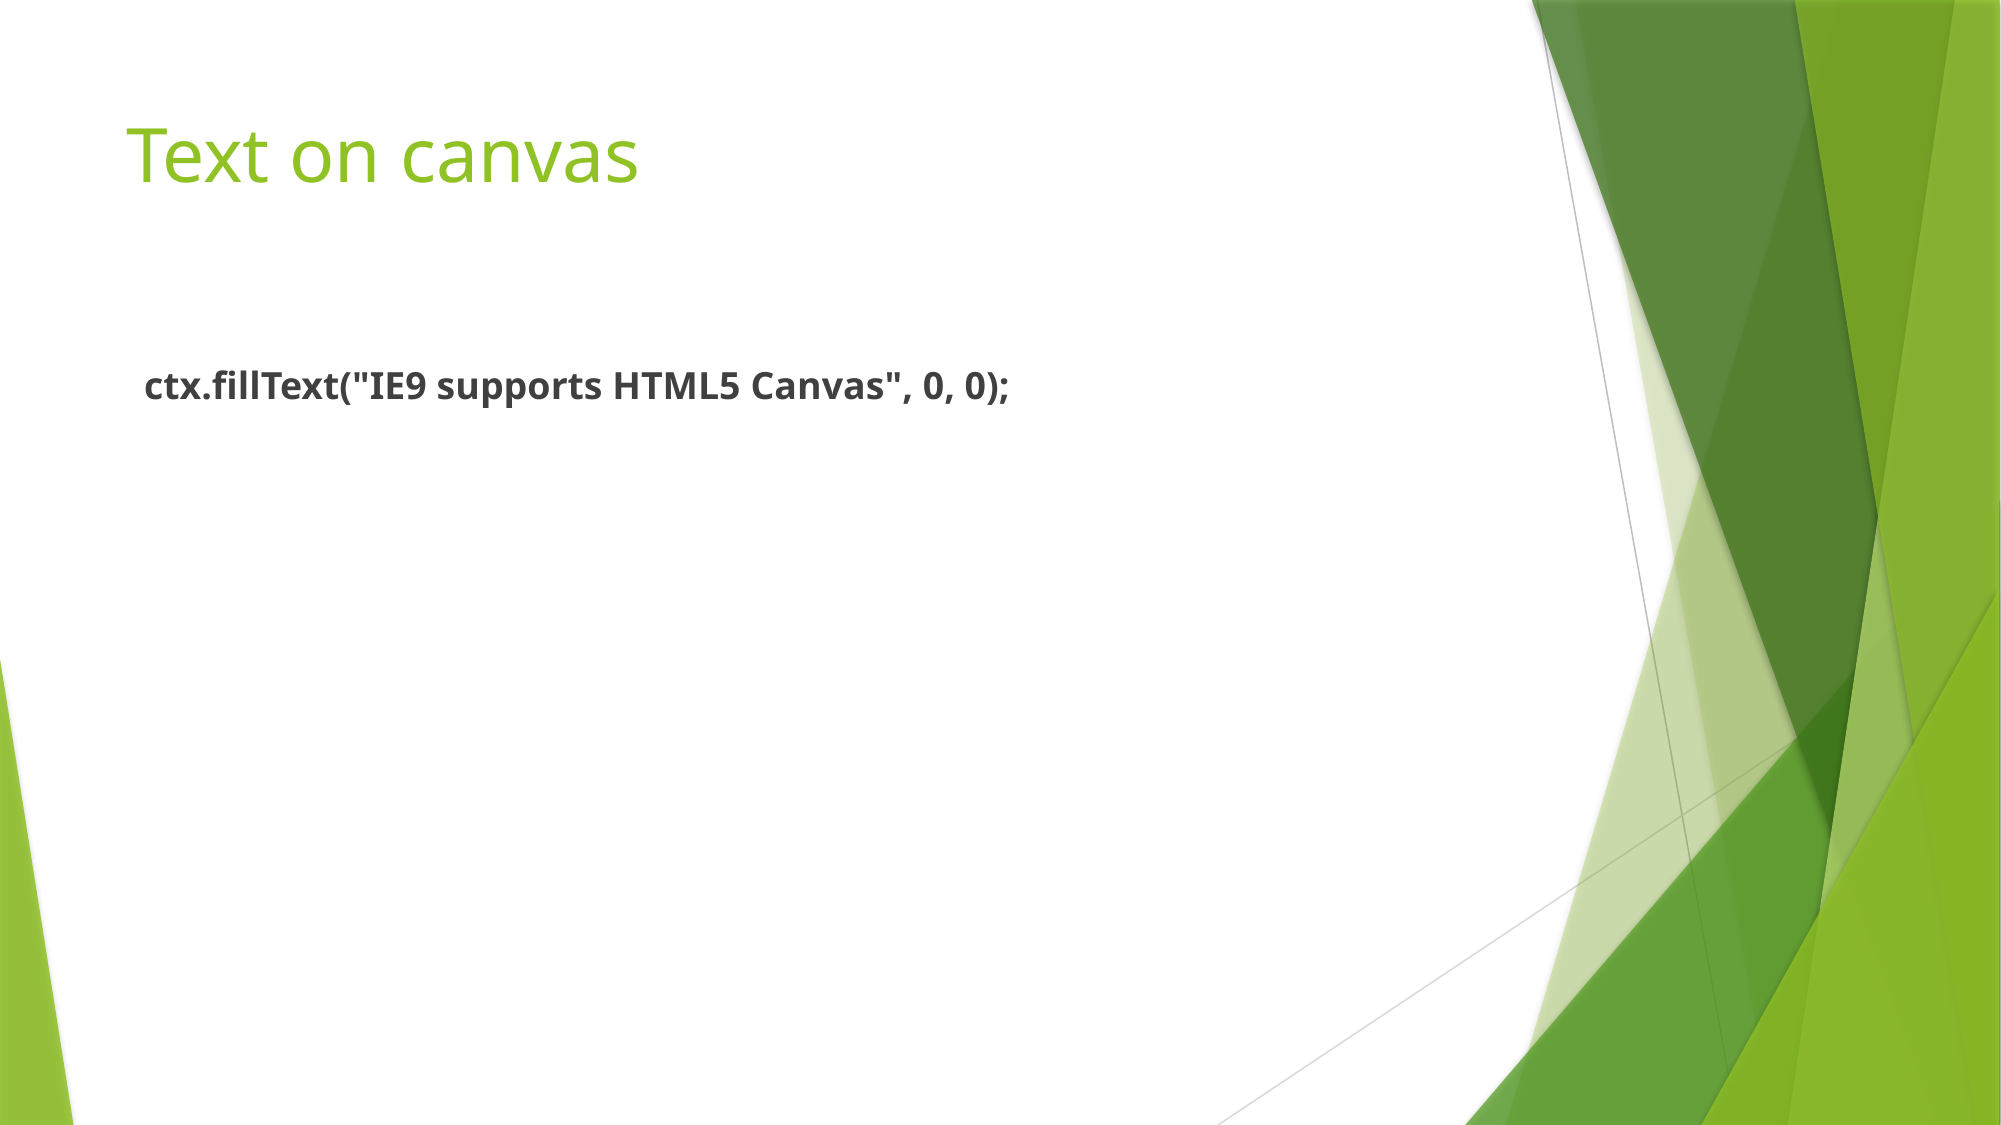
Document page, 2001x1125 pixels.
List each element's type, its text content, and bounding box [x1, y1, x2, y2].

title Text on canvas [111, 99, 1522, 317]
list ctx.fillText("IE9 supports HTML5 Canvas", 0, 0); [111, 354, 1522, 992]
